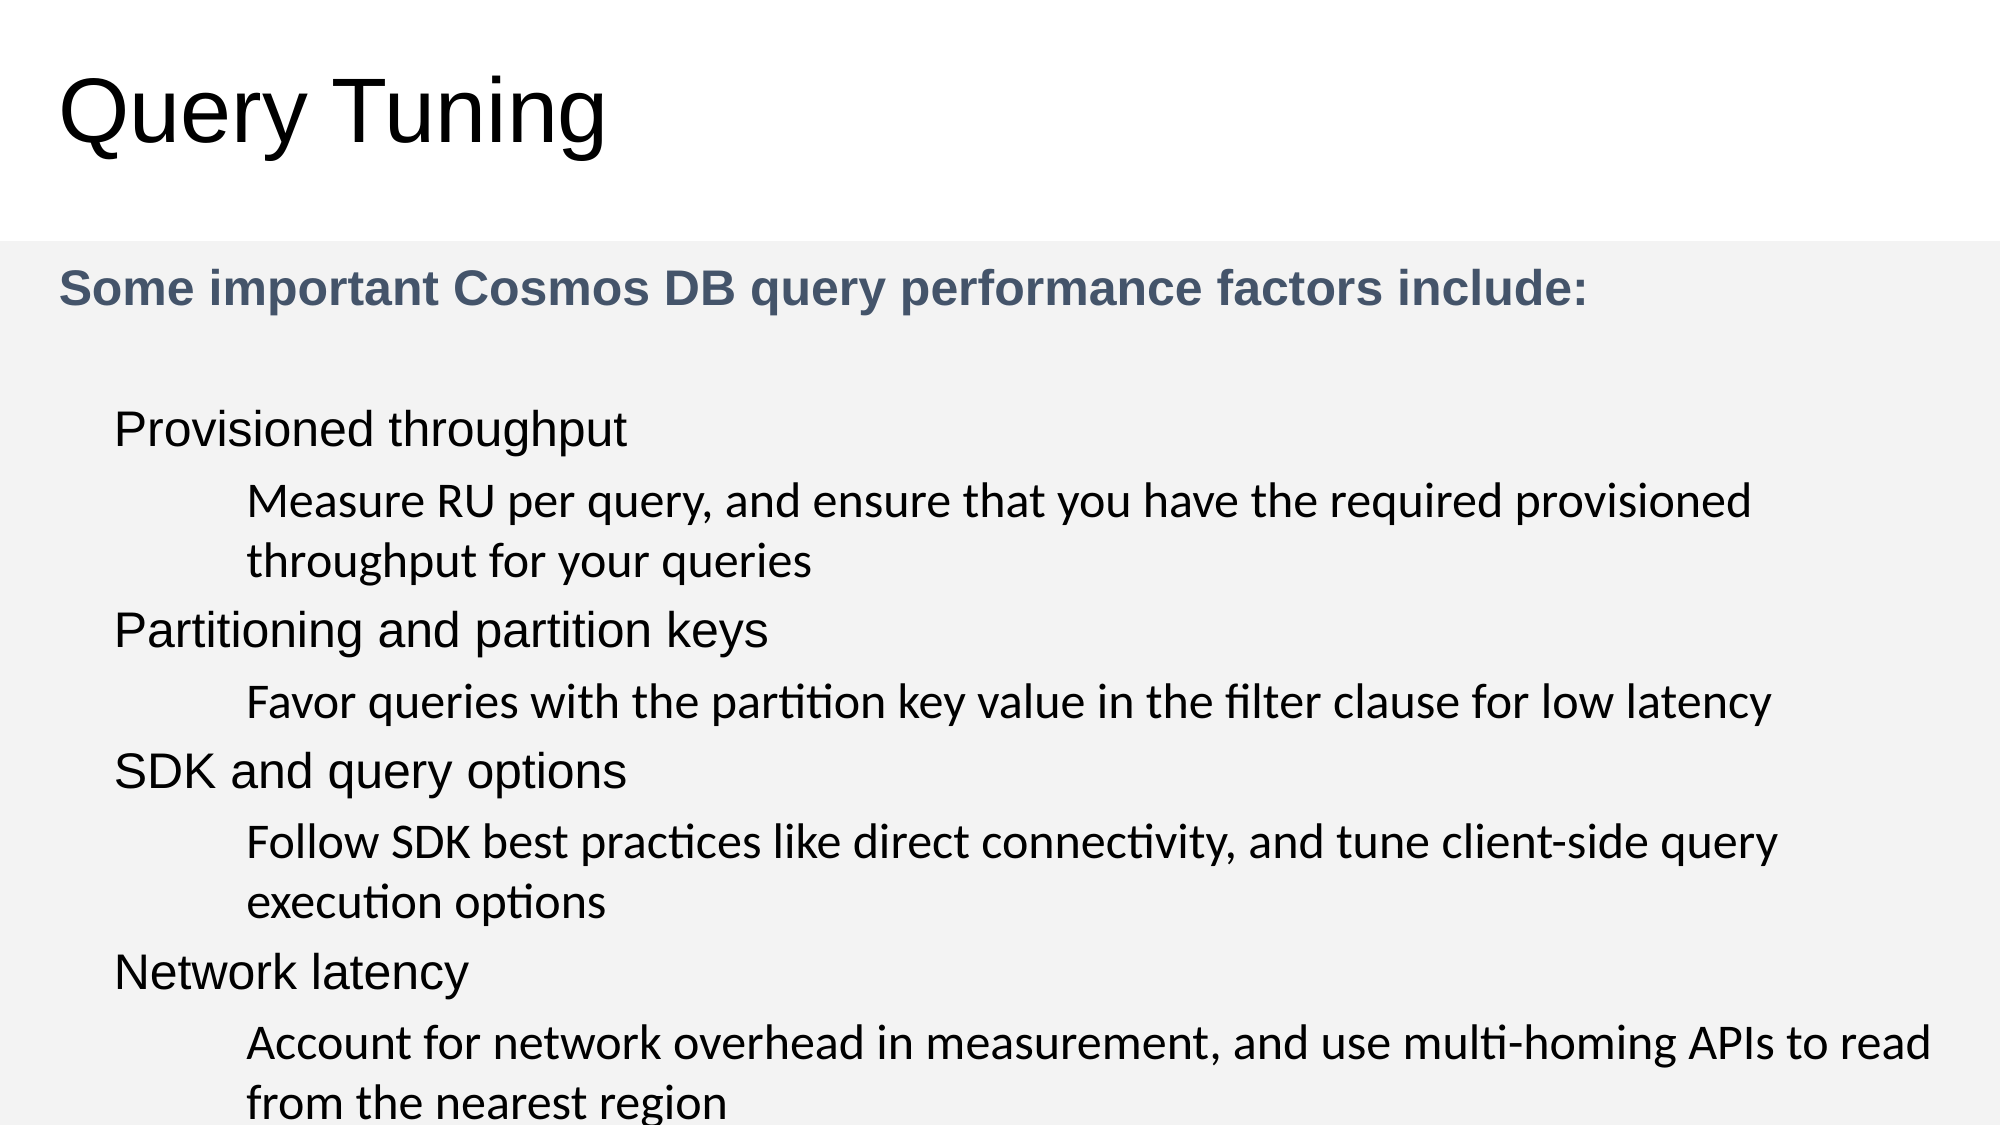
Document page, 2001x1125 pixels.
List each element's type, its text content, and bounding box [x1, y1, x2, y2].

title Query Tuning [43, 38, 1956, 187]
list Some important Cosmos DB query performance factors include: Provisioned throughput Measure RU per query, and ensure that you have the required provisioned throughput for your queries Partitioning and partition keys Favor queries with the partition key value in the filter clause for low latency SDK and query options Follow SDK best practices like direct connectivity, and tune client-side query execution options Network latency Account for network overhead in measurement, and use multi-homing APIs to read from the nearest region [43, 254, 1956, 1087]
